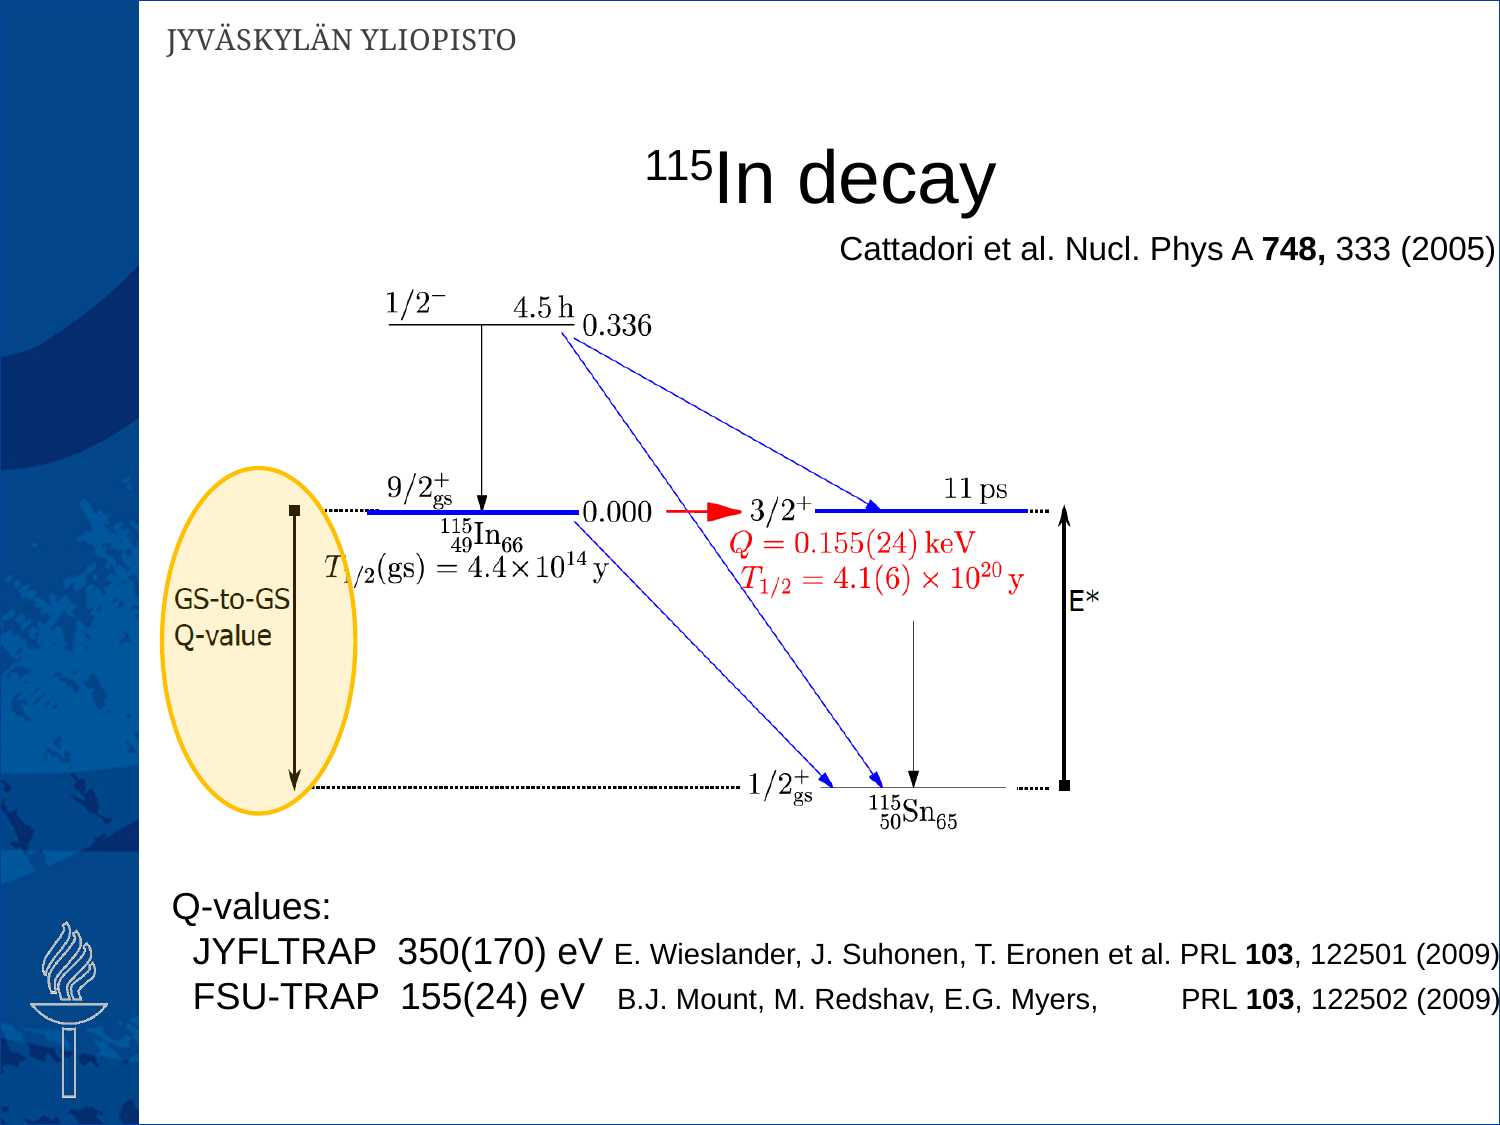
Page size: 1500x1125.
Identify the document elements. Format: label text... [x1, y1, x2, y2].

text_box Cattadori et al. Nucl. Phys A 748, 333 (2005) [824, 219, 1500, 275]
text_box Q-values: JYFLTRAP 350(170) eV E. Wieslander, J. Suhonen, T. Eronen et al. PRL 103, 122501 (2009) FSU-TRAP 155(24) eV B.J. Mount, M. Redshav, E.G. Myers, PRL 103, 122502 (2009) [156, 874, 1500, 1025]
title 115In decay [194, 79, 1448, 260]
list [166, 262, 1117, 843]
picture [1, 1, 139, 1124]
